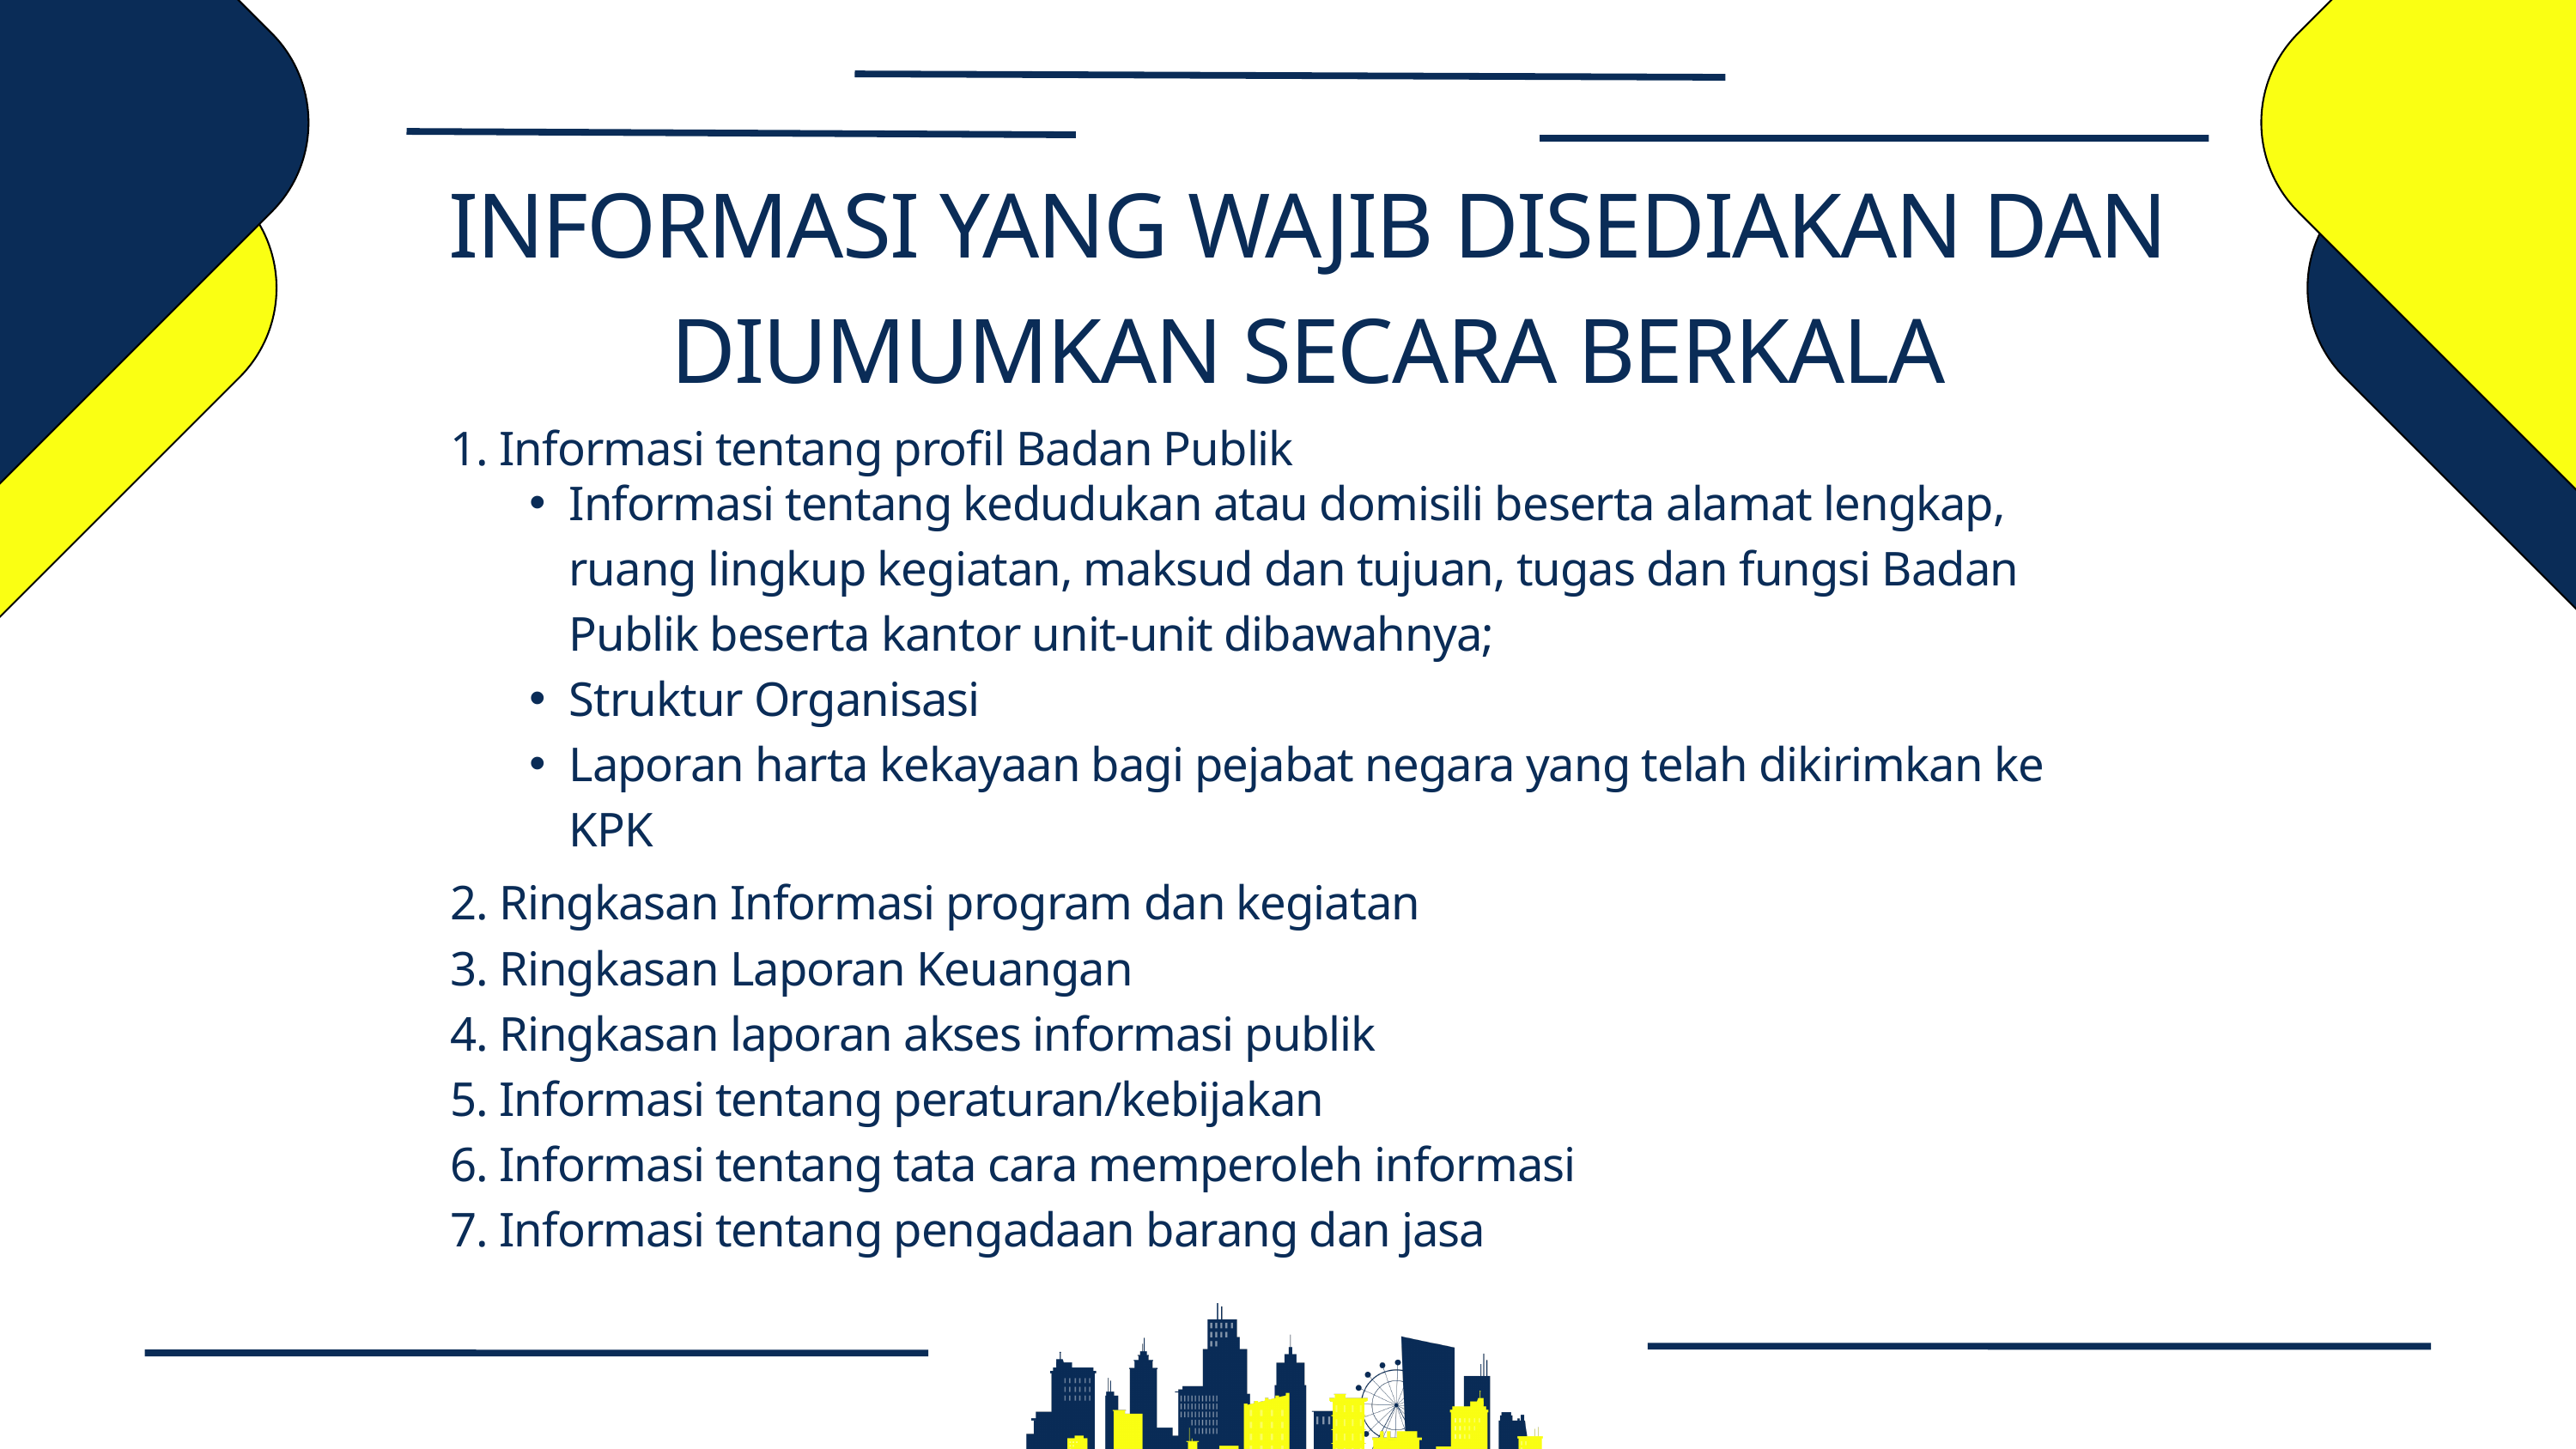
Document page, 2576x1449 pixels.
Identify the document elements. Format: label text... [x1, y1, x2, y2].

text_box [0, 0, 247, 400]
text_box 2. Ringkasan Informasi program dan kegiatan 3. Ringkasan Laporan Keuangan 4. Ringkasan laporan akses informasi publik 5. Informasi tentang peraturan/kebijakan 6. Informasi tentang tata cara memperoleh informasi 7. Informasi tentang pengadaan barang dan jasa [450, 864, 2087, 1257]
text_box [963, 1303, 1575, 1449]
text_box 1. Informasi tentang profil Badan Publik [450, 409, 2087, 476]
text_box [0, 406, 215, 565]
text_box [2323, 0, 2576, 400]
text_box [2369, 406, 2576, 565]
text_box Informasi tentang kedudukan atau domisili beserta alamat lengkap, ruang lingkup kegiatan, maksud dan tujuan, tugas dan fungsi Badan Publik beserta kantor unit-unit dibawahnya; Struktur Organisasi Laporan harta kekayaan bagi pejabat negara yang telah dikirimkan ke KPK [489, 464, 2127, 857]
text_box INFORMASI YANG WAJIB DISEDIAKAN DAN DIUMUMKAN SECARA BERKALA [428, 151, 2187, 401]
